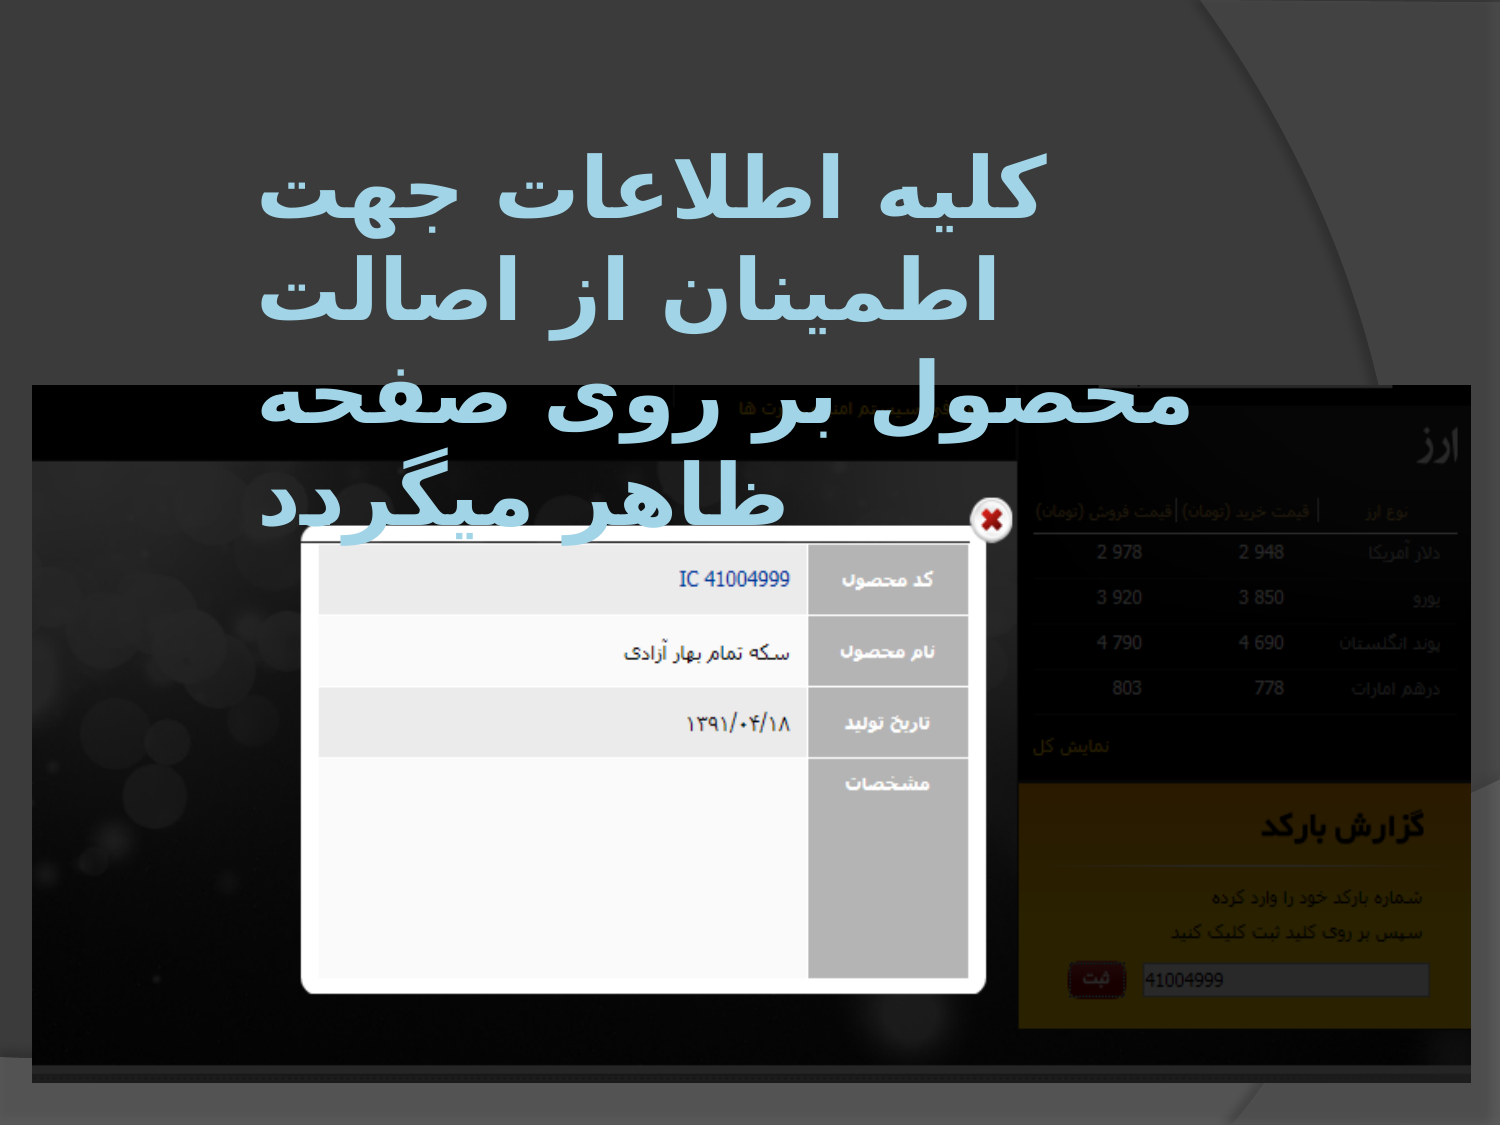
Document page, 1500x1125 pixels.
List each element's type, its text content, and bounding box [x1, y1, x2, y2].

picture [32, 385, 1471, 1083]
text_box کلیه اطلاعات جهت اطمینان از اصالت محصول بر روی صفحه ظاهر میگردد [242, 125, 1282, 375]
